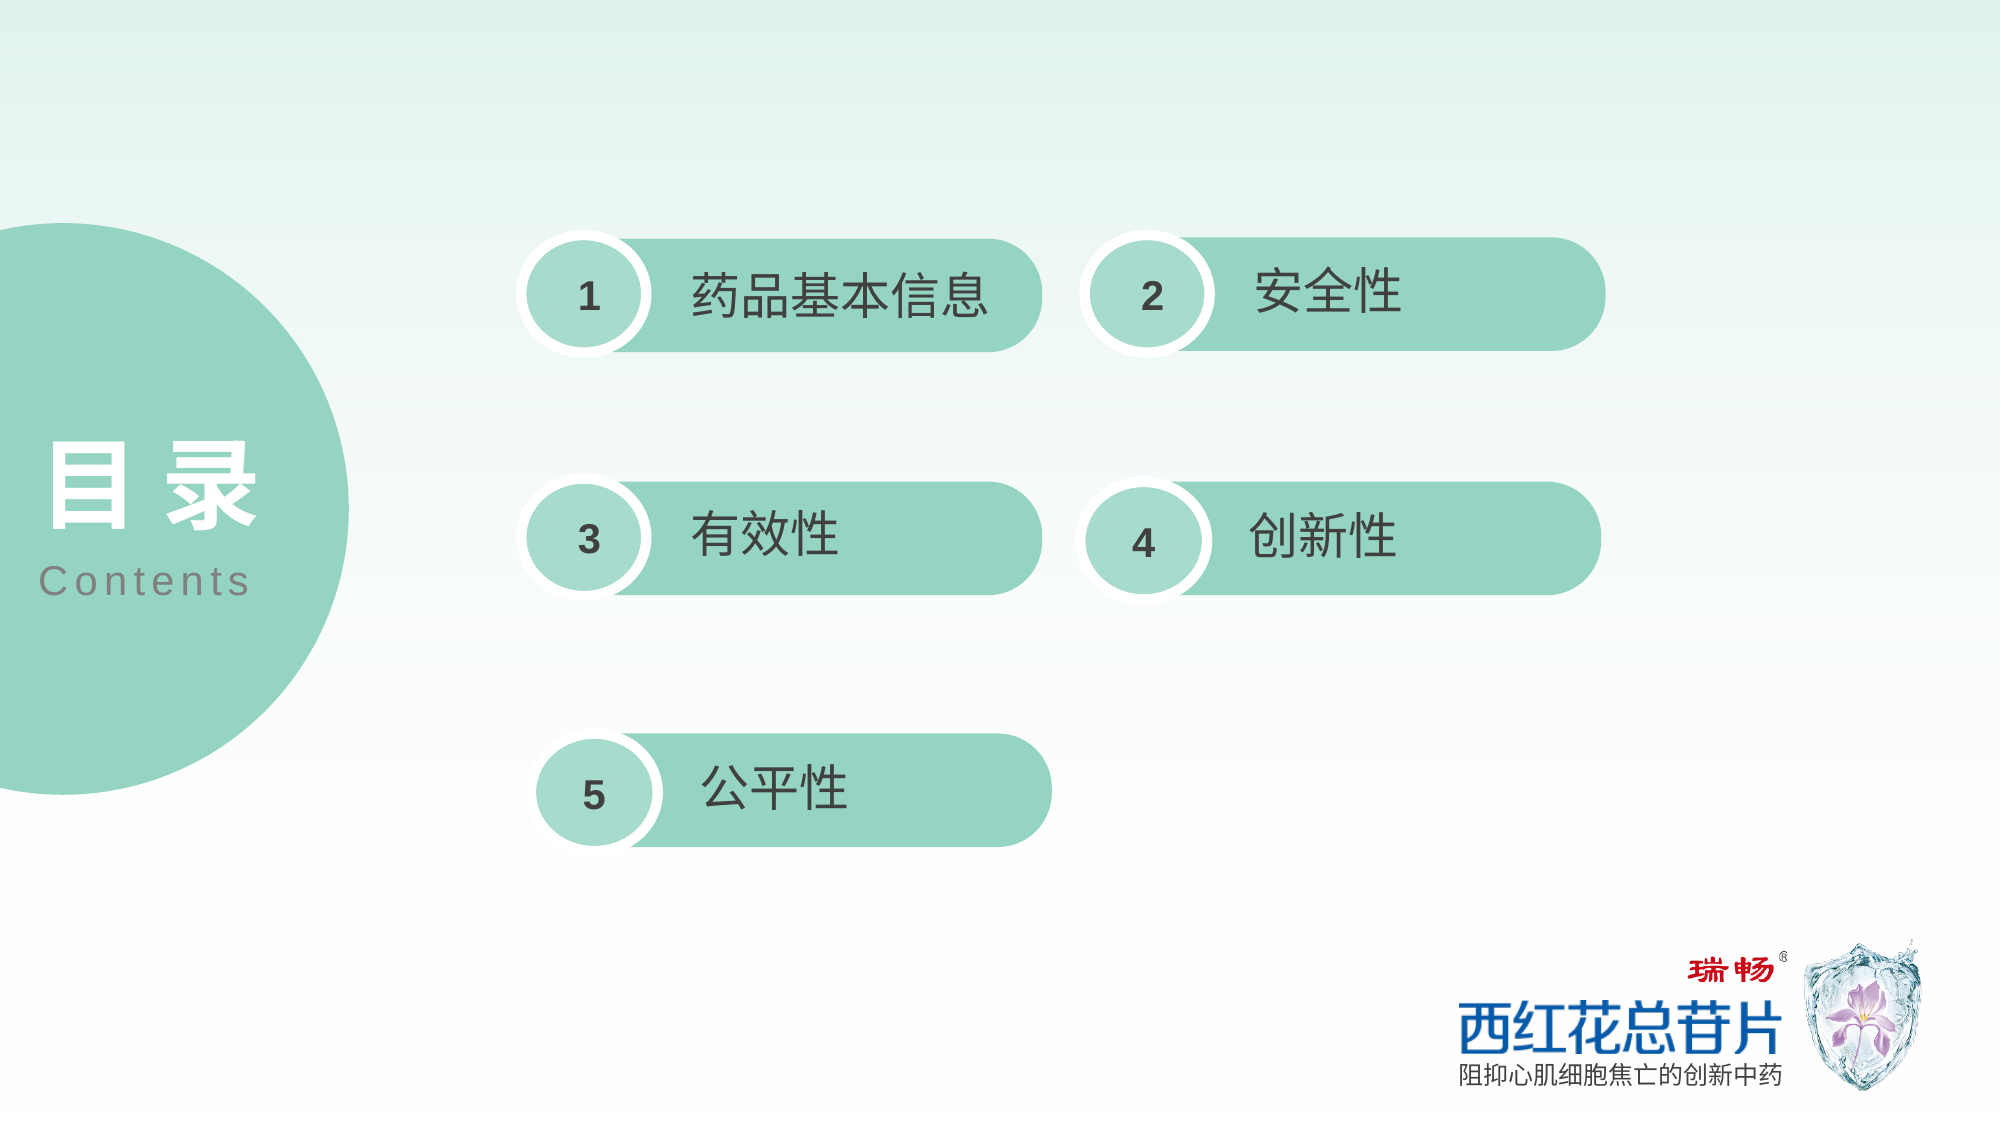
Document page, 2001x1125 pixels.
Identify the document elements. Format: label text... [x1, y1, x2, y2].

text_box [0, 0, 2000, 1125]
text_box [1080, 481, 1639, 600]
text_box 目 录 [24, 414, 317, 550]
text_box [1084, 234, 1643, 353]
text_box [0, 222, 350, 796]
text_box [521, 478, 1088, 596]
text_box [521, 234, 1080, 353]
text_box Contents [23, 546, 340, 612]
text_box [530, 733, 1089, 852]
